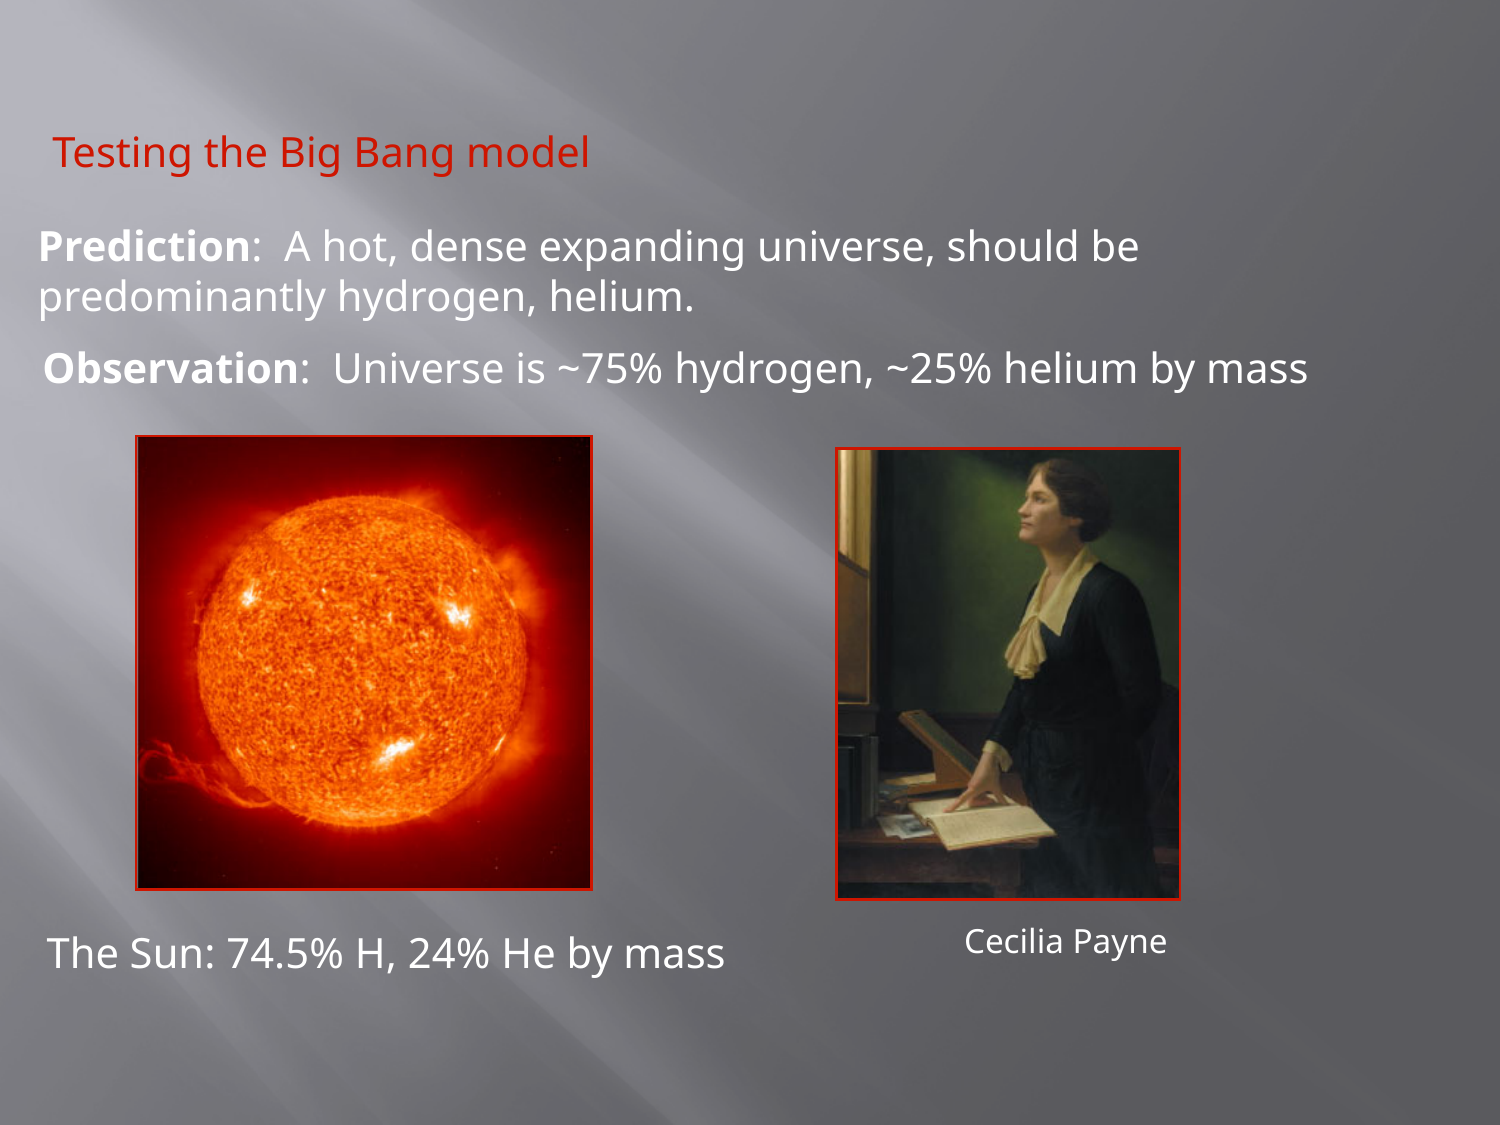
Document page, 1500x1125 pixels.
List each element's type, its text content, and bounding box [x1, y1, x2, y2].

picture [137, 437, 591, 889]
text_box Observation: Universe is ~75% hydrogen, ~25% helium by mass [27, 334, 1324, 399]
text_box The Sun: 74.5% H, 24% He by mass [31, 919, 741, 985]
text_box Prediction: A hot, dense expanding universe, should be predominantly hydrogen, helium. [22, 211, 1166, 507]
text_box Testing the Big Bang model [37, 118, 1425, 184]
picture [837, 449, 1179, 899]
text_box Cecilia Payne [949, 941, 1183, 968]
